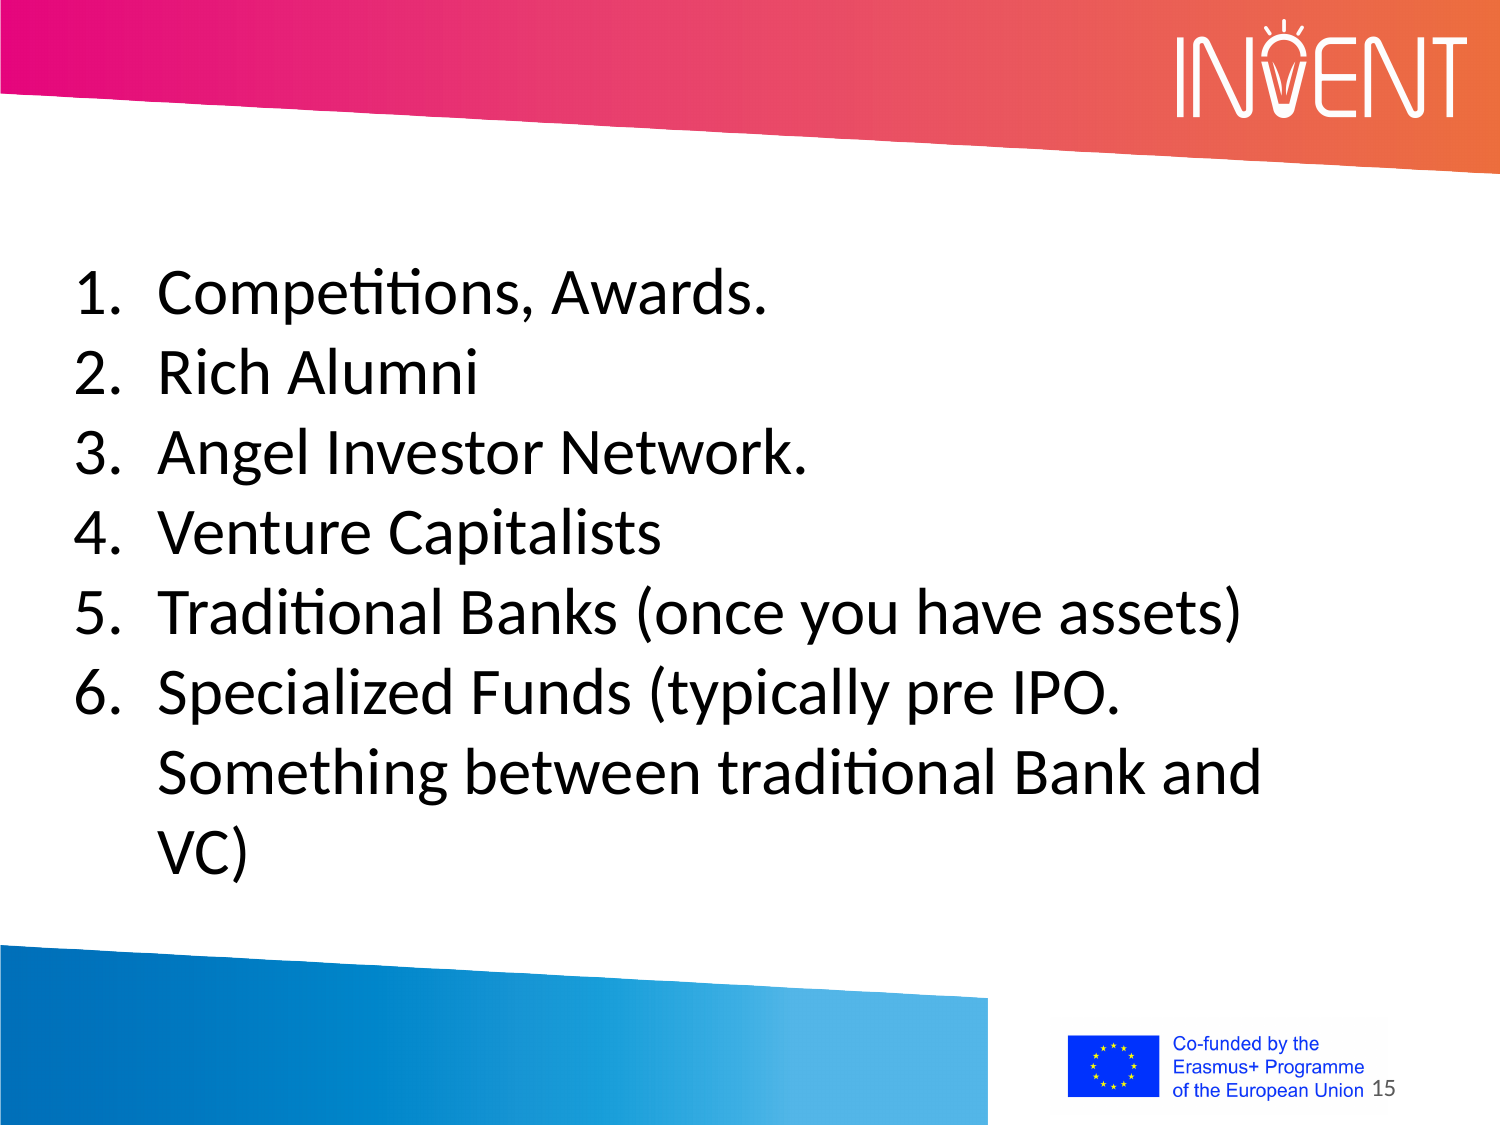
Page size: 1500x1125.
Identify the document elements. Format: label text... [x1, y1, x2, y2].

picture [0, 0, 1500, 174]
picture [1050, 1017, 1388, 1115]
slide_number 15 [1074, 1056, 1412, 1116]
text_box Competitions, Awards. Rich Alumni Angel Investor Network. Venture Capitalists Traditional Banks (once you have assets) Specialized Funds (typically pre IPO. Something between traditional Bank and VC) [58, 240, 1387, 895]
picture [0, 945, 988, 1125]
